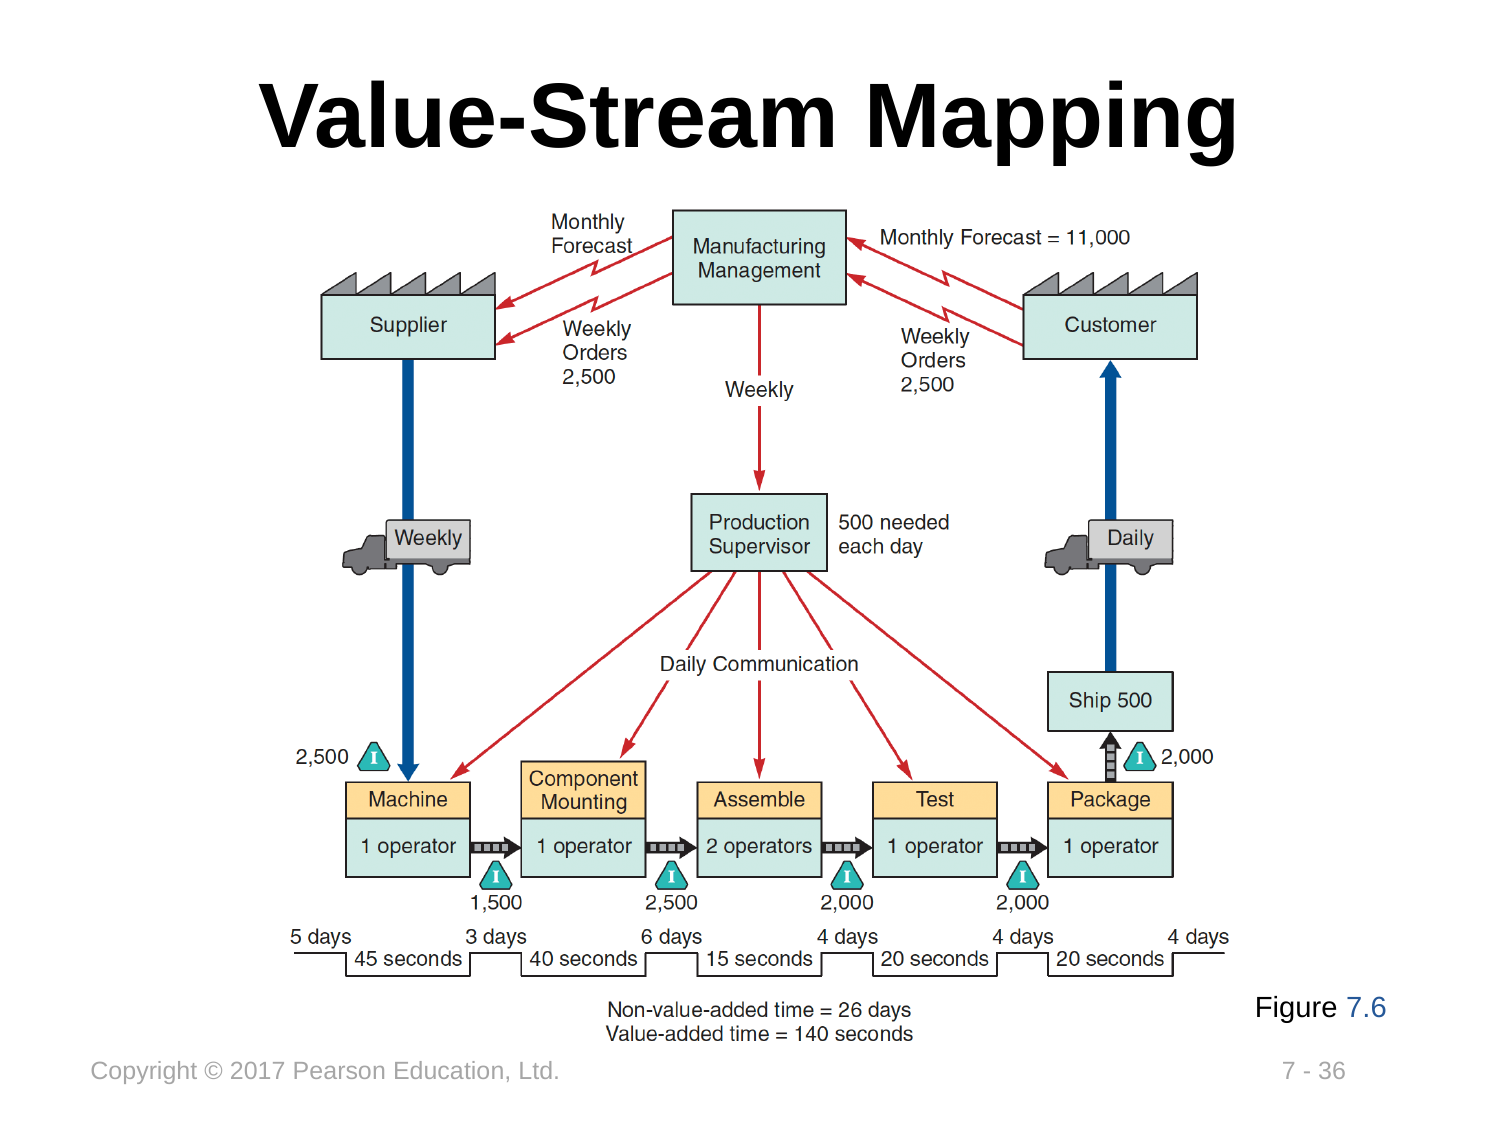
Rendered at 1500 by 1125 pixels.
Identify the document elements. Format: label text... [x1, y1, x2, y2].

picture [288, 208, 1230, 1042]
title Value-Stream Mapping [112, 43, 1388, 179]
text_box Figure 7.6 [1240, 981, 1402, 1031]
